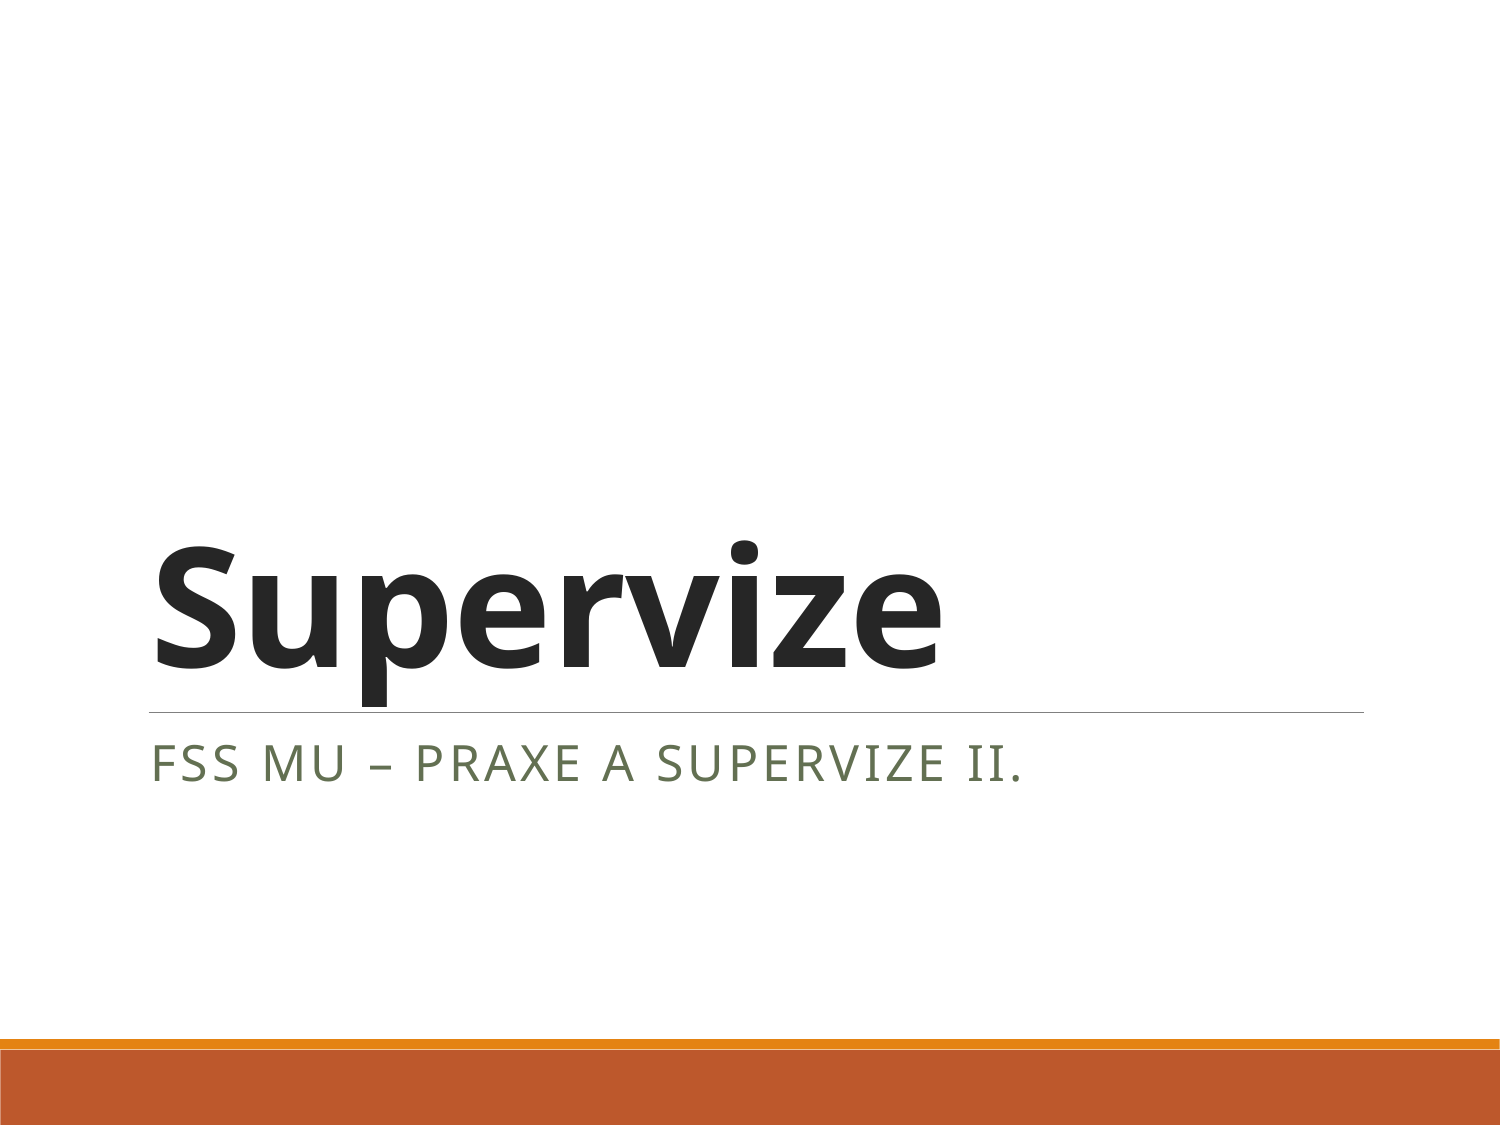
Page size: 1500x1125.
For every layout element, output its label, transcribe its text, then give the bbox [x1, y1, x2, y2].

title Supervize [135, 124, 1373, 710]
subtitle FSs MU – Praxe a supervize II. [135, 730, 1373, 919]
